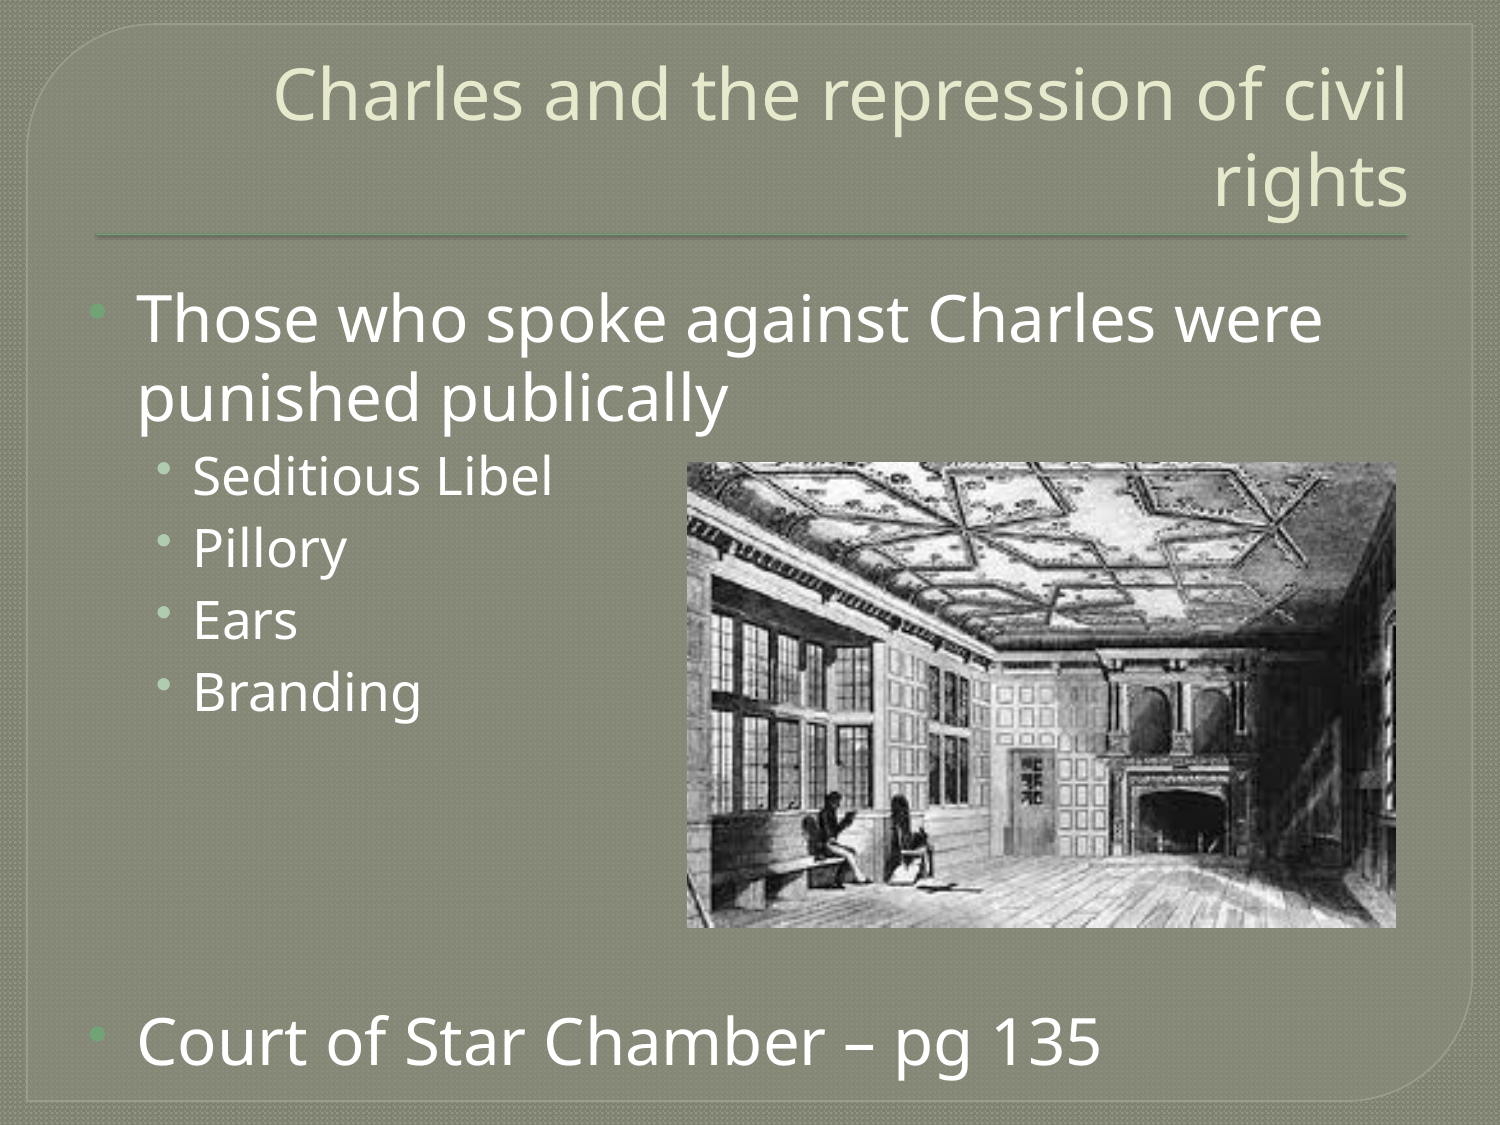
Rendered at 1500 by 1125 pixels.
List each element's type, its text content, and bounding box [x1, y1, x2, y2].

title Charles and the repression of civil rights [75, 41, 1425, 230]
list Those who spoke against Charles were punished publically Seditious Libel Pillory Ears Branding Court of Star Chamber – pg 135 [75, 270, 1425, 1088]
picture [687, 462, 1396, 929]
